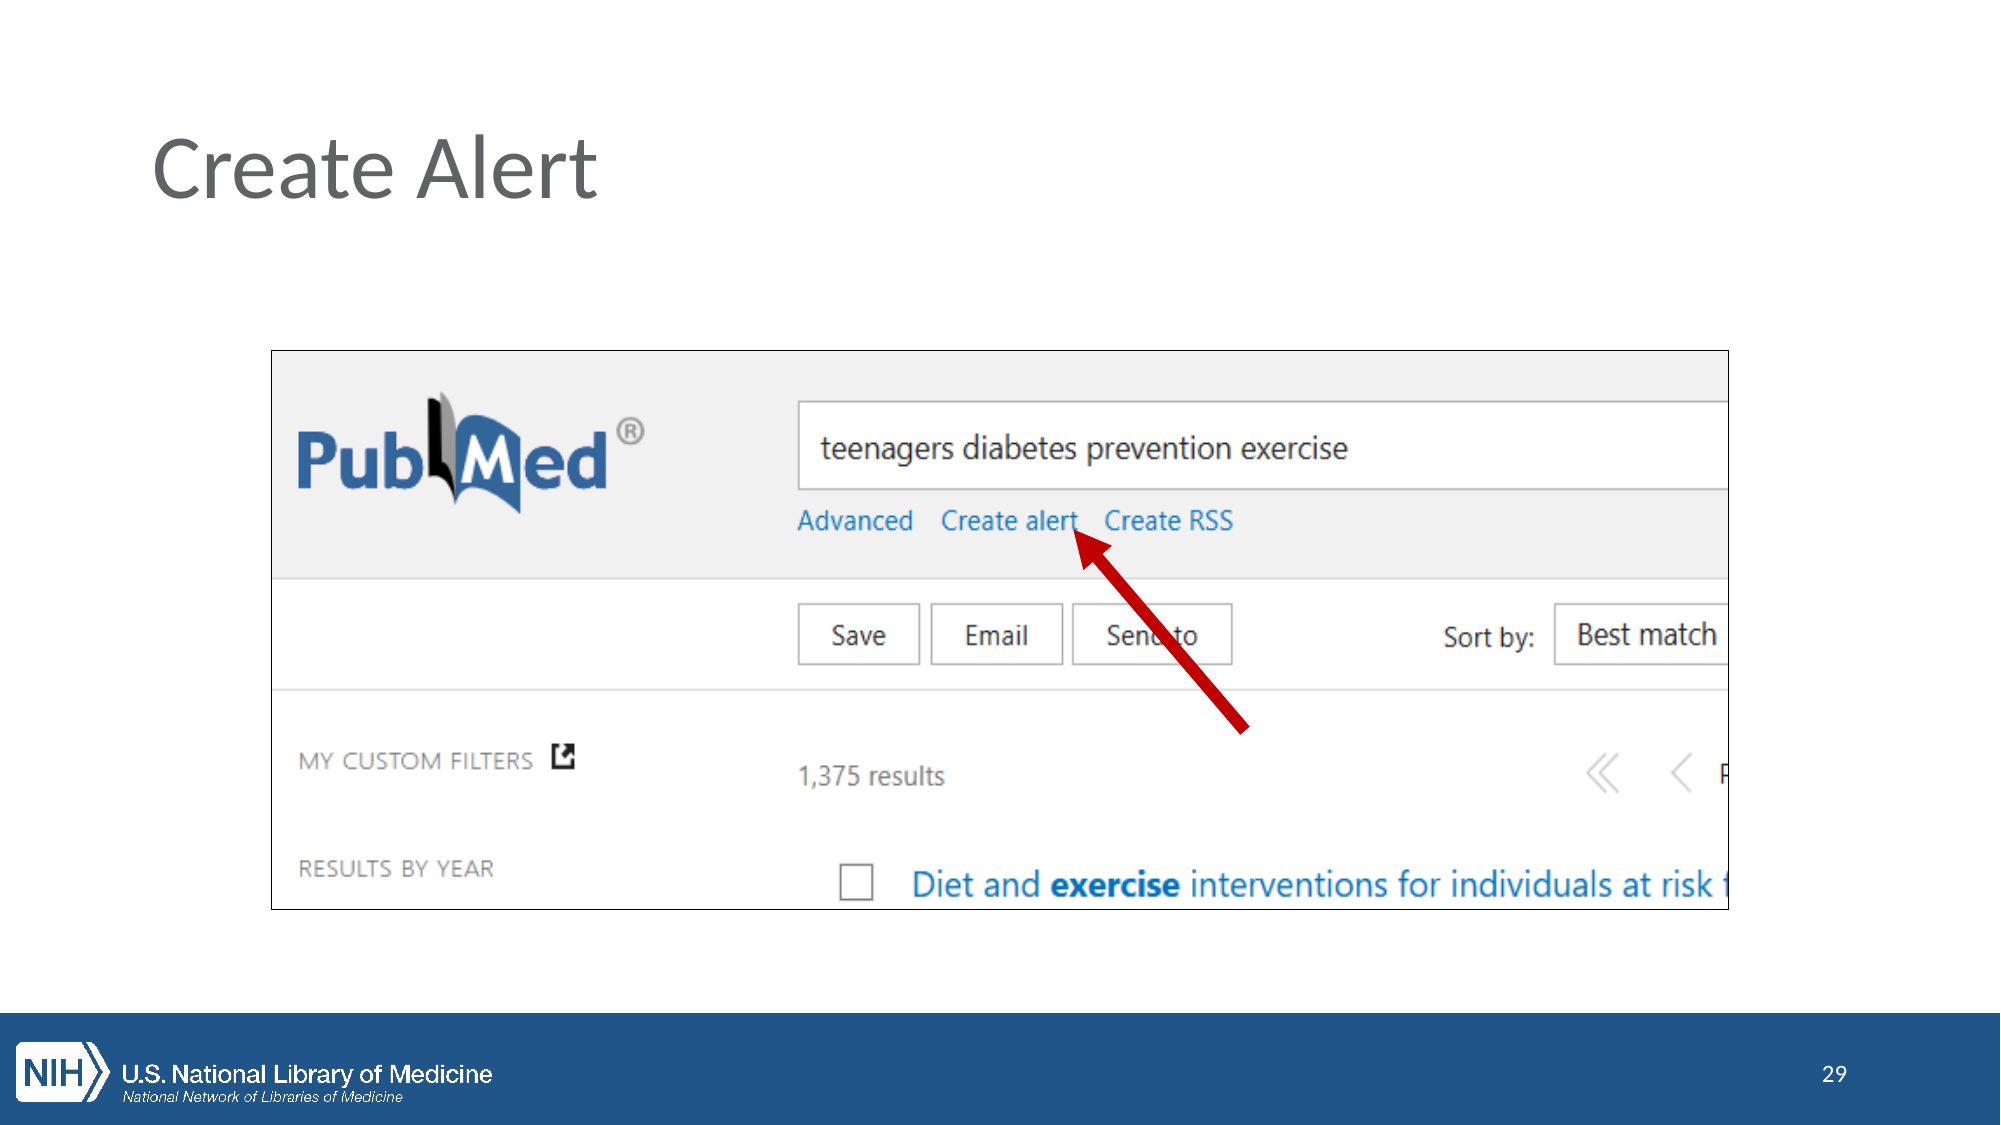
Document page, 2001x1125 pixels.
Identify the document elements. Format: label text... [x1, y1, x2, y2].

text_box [1073, 529, 1245, 731]
picture [16, 1042, 492, 1102]
slide_number 29 [1681, 1042, 1863, 1103]
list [271, 350, 1729, 910]
title Create Alert [137, 59, 1863, 278]
